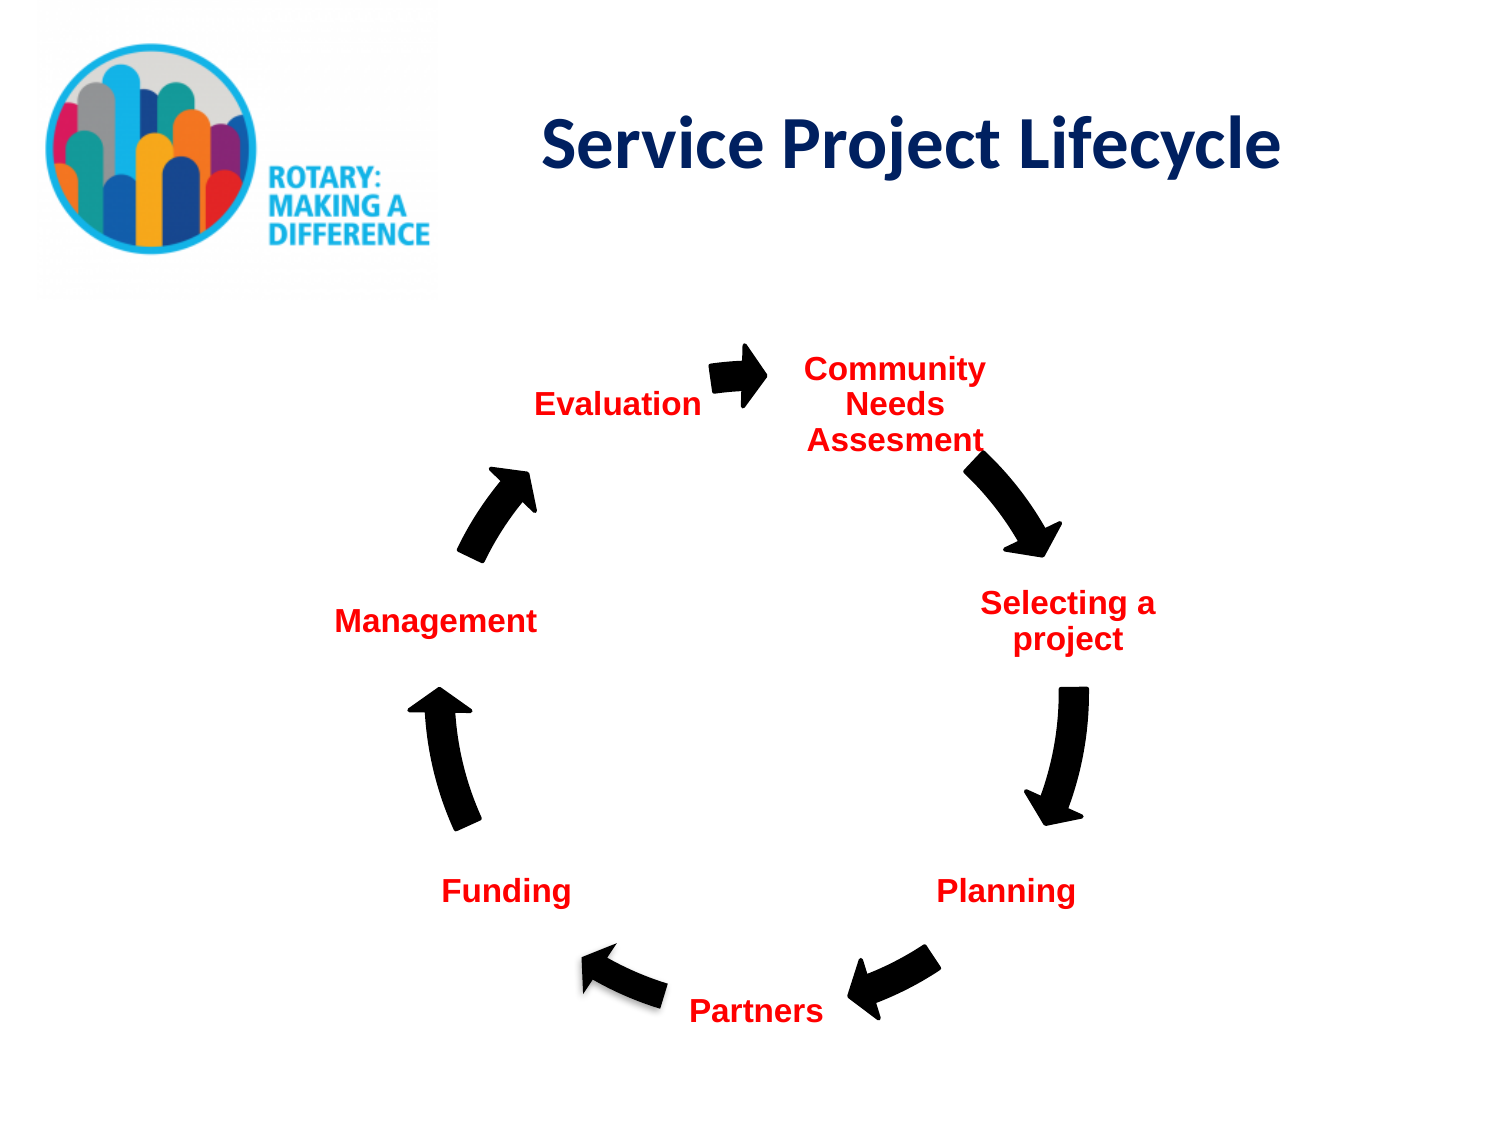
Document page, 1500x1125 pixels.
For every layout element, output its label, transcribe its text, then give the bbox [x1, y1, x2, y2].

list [74, 337, 1426, 1081]
title Service Project Lifecycle [441, 45, 1500, 233]
picture [37, 0, 438, 301]
